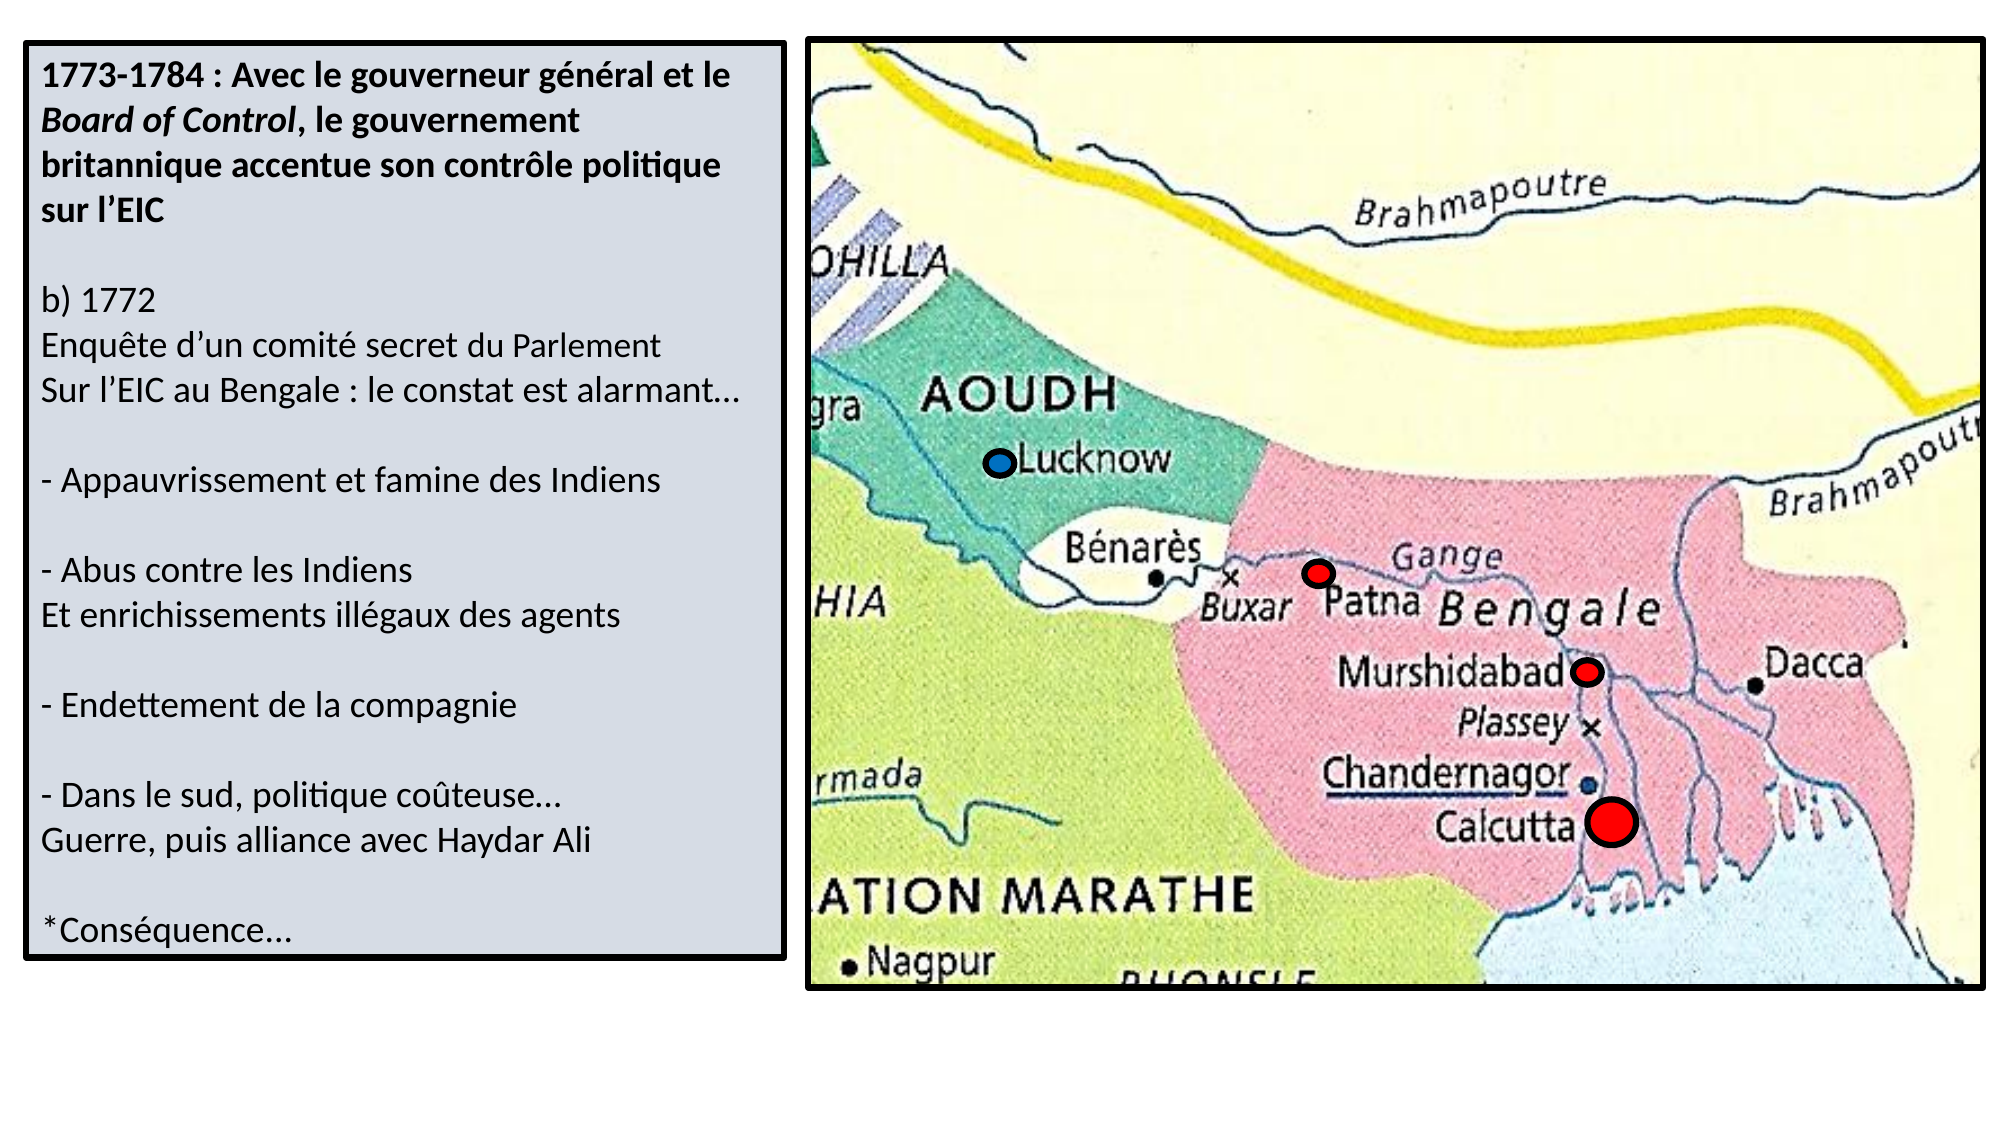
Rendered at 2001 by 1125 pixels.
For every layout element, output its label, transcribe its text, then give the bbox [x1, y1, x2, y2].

picture [811, 42, 1981, 985]
text_box 1773-1784 : Avec le gouverneur général et le Board of Control, le gouvernement britannique accentue son contrôle politique sur l’EIC b) 1772 Enquête d’un comité secret du Parlement Sur l’EIC au Bengale : le constat est alarmant… - Appauvrissement et famine des Indiens - Abus contre les Indiens Et enrichissements illégaux des agents - Endettement de la compagnie - Dans le sud, politique coûteuse… Guerre, puis alliance avec Haydar Ali *Conséquence... [26, 42, 785, 958]
